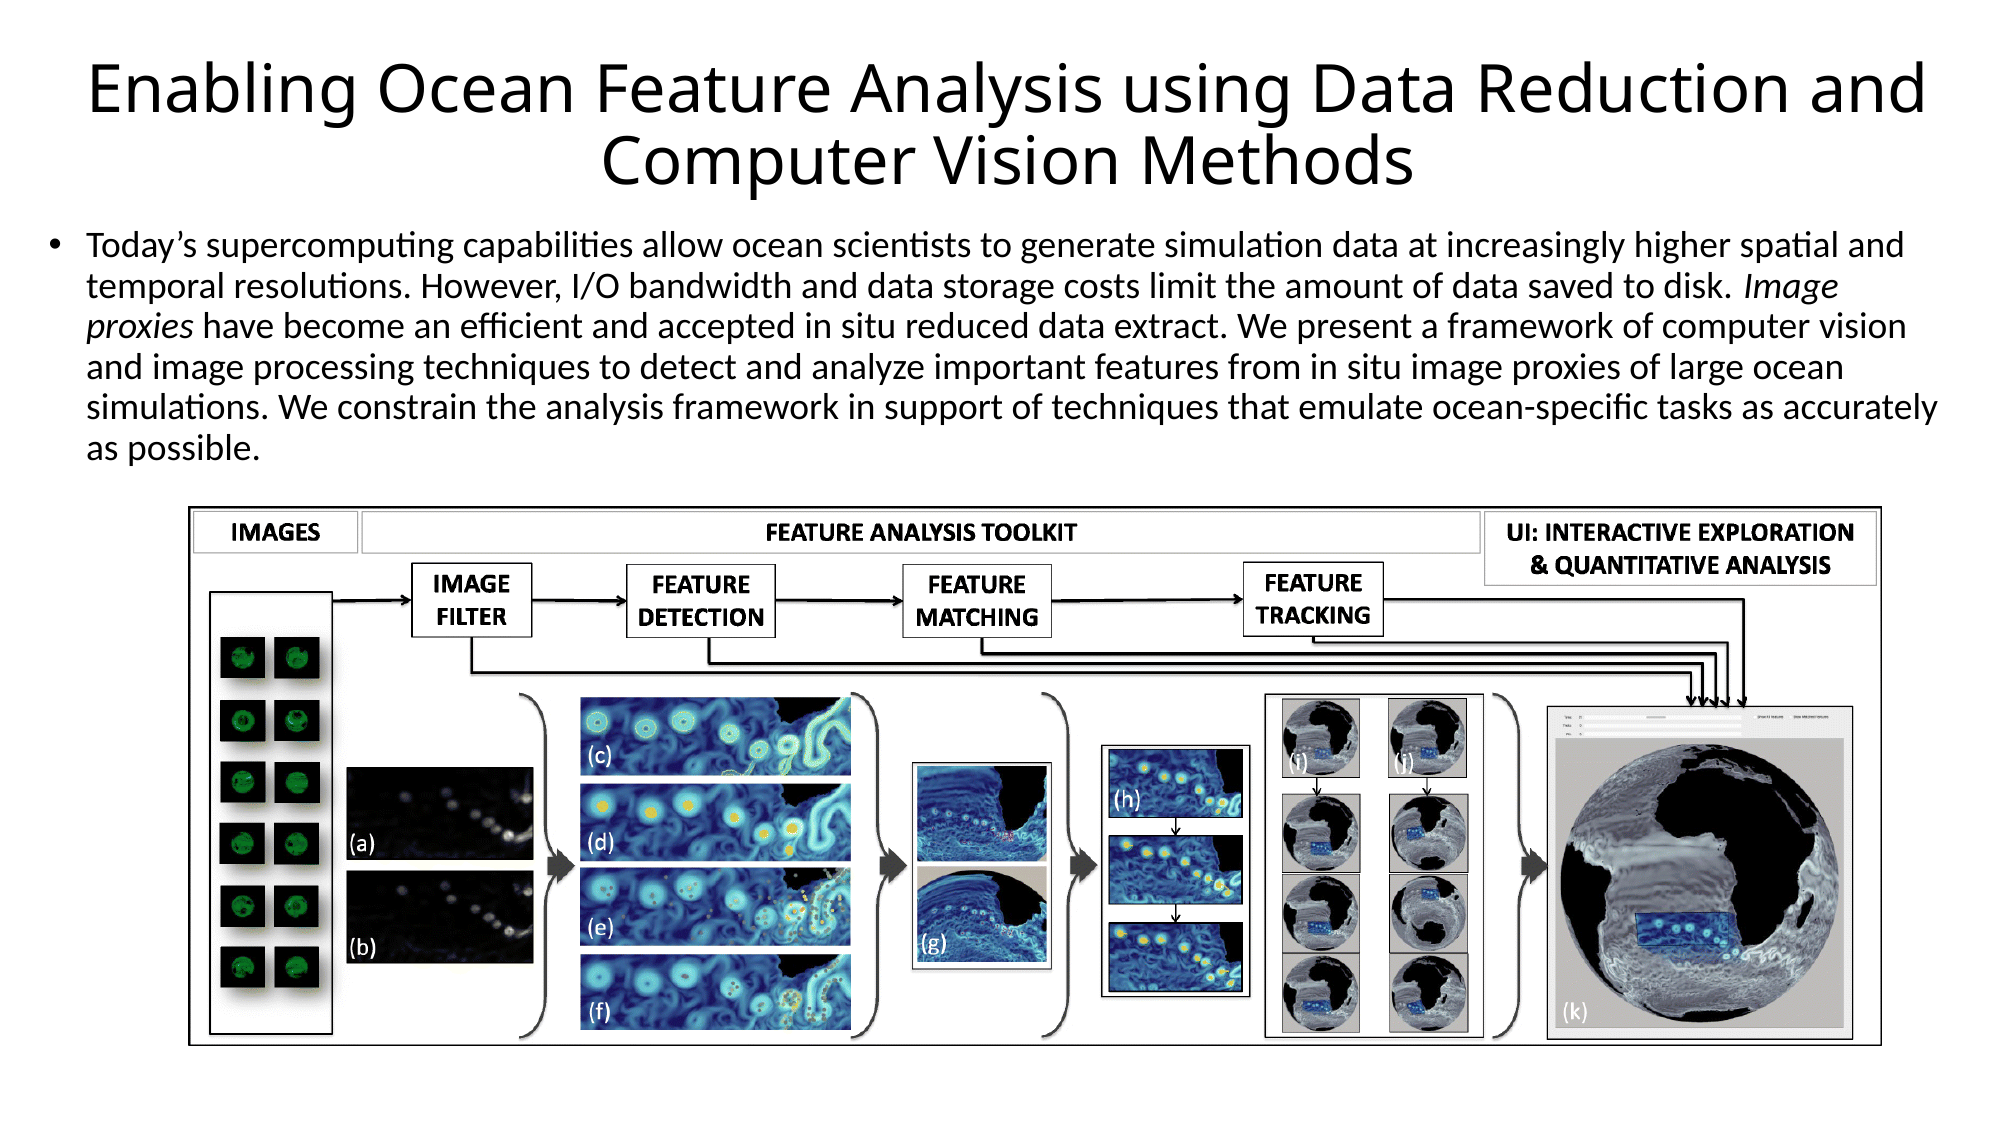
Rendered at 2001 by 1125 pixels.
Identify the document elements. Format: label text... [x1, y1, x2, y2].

list Today’s supercomputing capabilities allow ocean scientists to generate simulation data at increasingly higher spatial and temporal resolutions. However, I/O bandwidth and data storage costs limit the amount of data saved to disk. Image proxies have become an efficient and accepted in situ reduced data extract. We present a framework of computer vision and image processing techniques to detect and analyze important features from in situ image proxies of large ocean simulations. We constrain the analysis framework in support of techniques that emulate ocean-specific tasks as accurately as possible. [33, 218, 1984, 1090]
title Enabling Ocean Feature Analysis using Data Reduction and Computer Vision Methods [33, 18, 1984, 218]
picture [188, 506, 1882, 1046]
